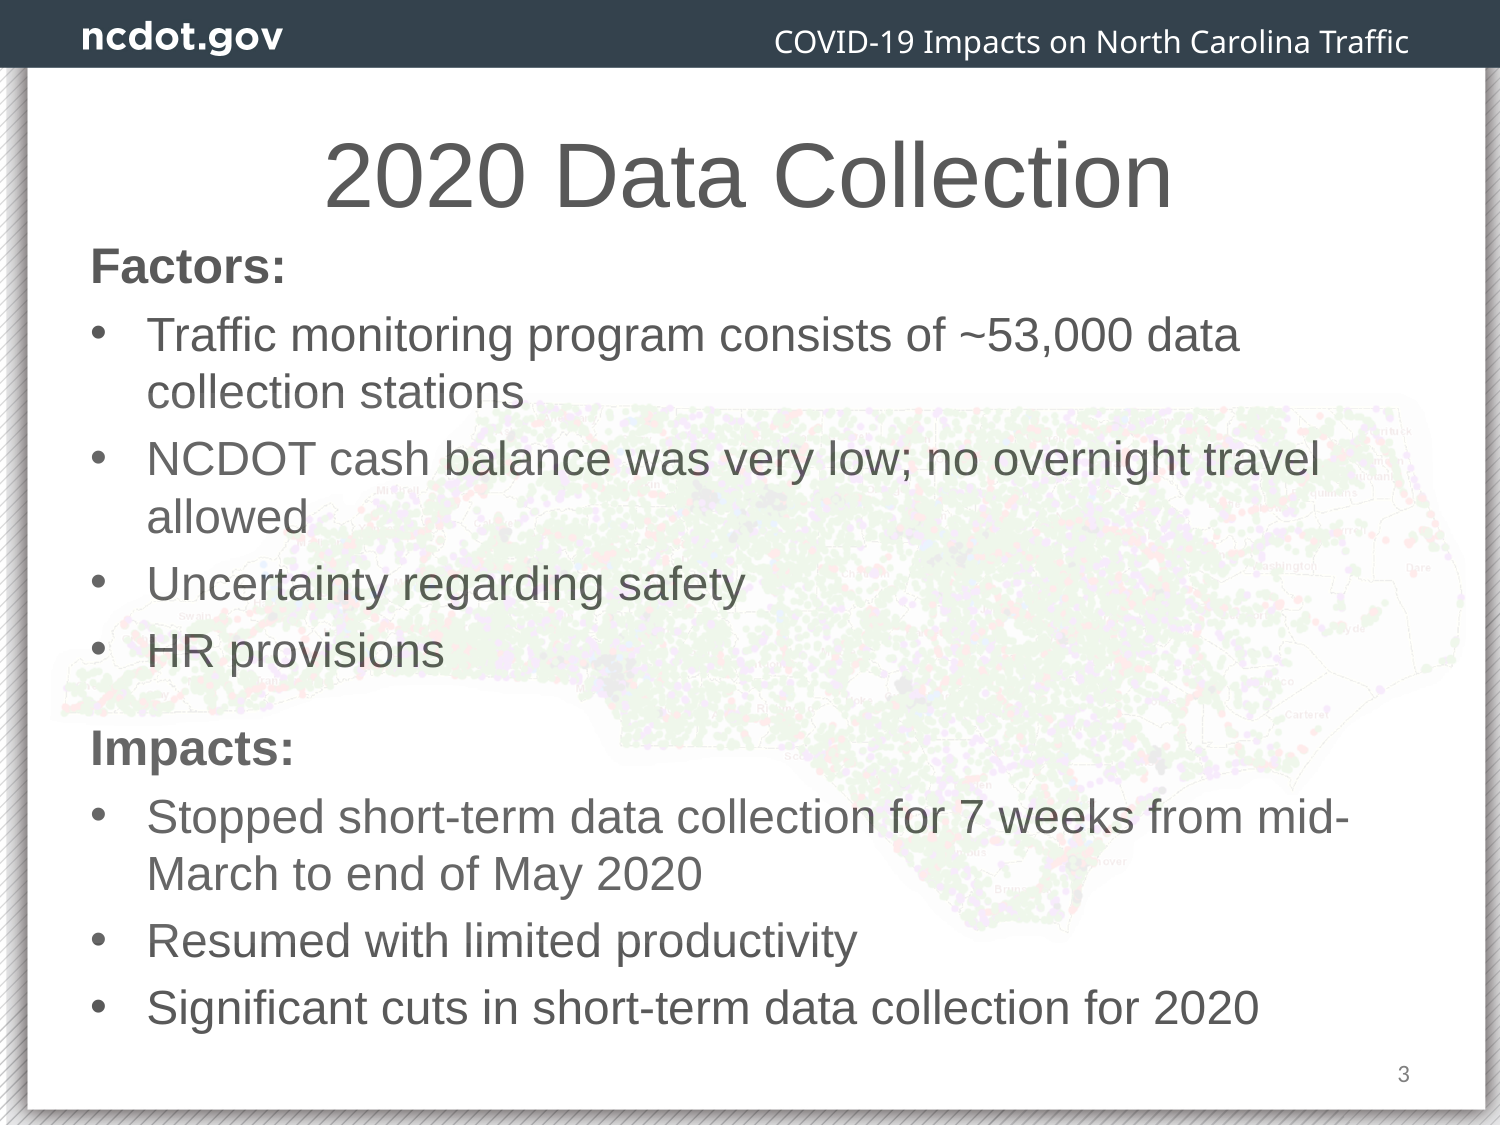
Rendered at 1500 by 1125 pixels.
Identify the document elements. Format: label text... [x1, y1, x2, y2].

text_box Factors: Traffic monitoring program consists of ~53,000 data collection stations NCDOT cash balance was very low; no overnight travel allowed Uncertainty regarding safety HR provisions Impacts: Stopped short-term data collection for 7 weeks from mid-March to end of May 2020 Resumed with limited productivity Significant cuts in short-term data collection for 2020 [75, 952, 1450, 1075]
slide_number 3 [1074, 1075, 1425, 1103]
picture [0, 0, 1500, 1125]
text_box Factors: Traffic monitoring program consists of ~53,000 data collection stations NCDOT cash balance was very low; no overnight travel allowed Uncertainty regarding safety HR provisions Impacts: Stopped short-term data collection for 7 weeks from mid-March to end of May 2020 Resumed with limited productivity Significant cuts in short-term data collection for 2020 [75, 226, 1450, 392]
list COVID-19 Impacts on North Carolina Traffic [720, 14, 1425, 60]
text_box 2020 Data Collection [74, 77, 1425, 265]
